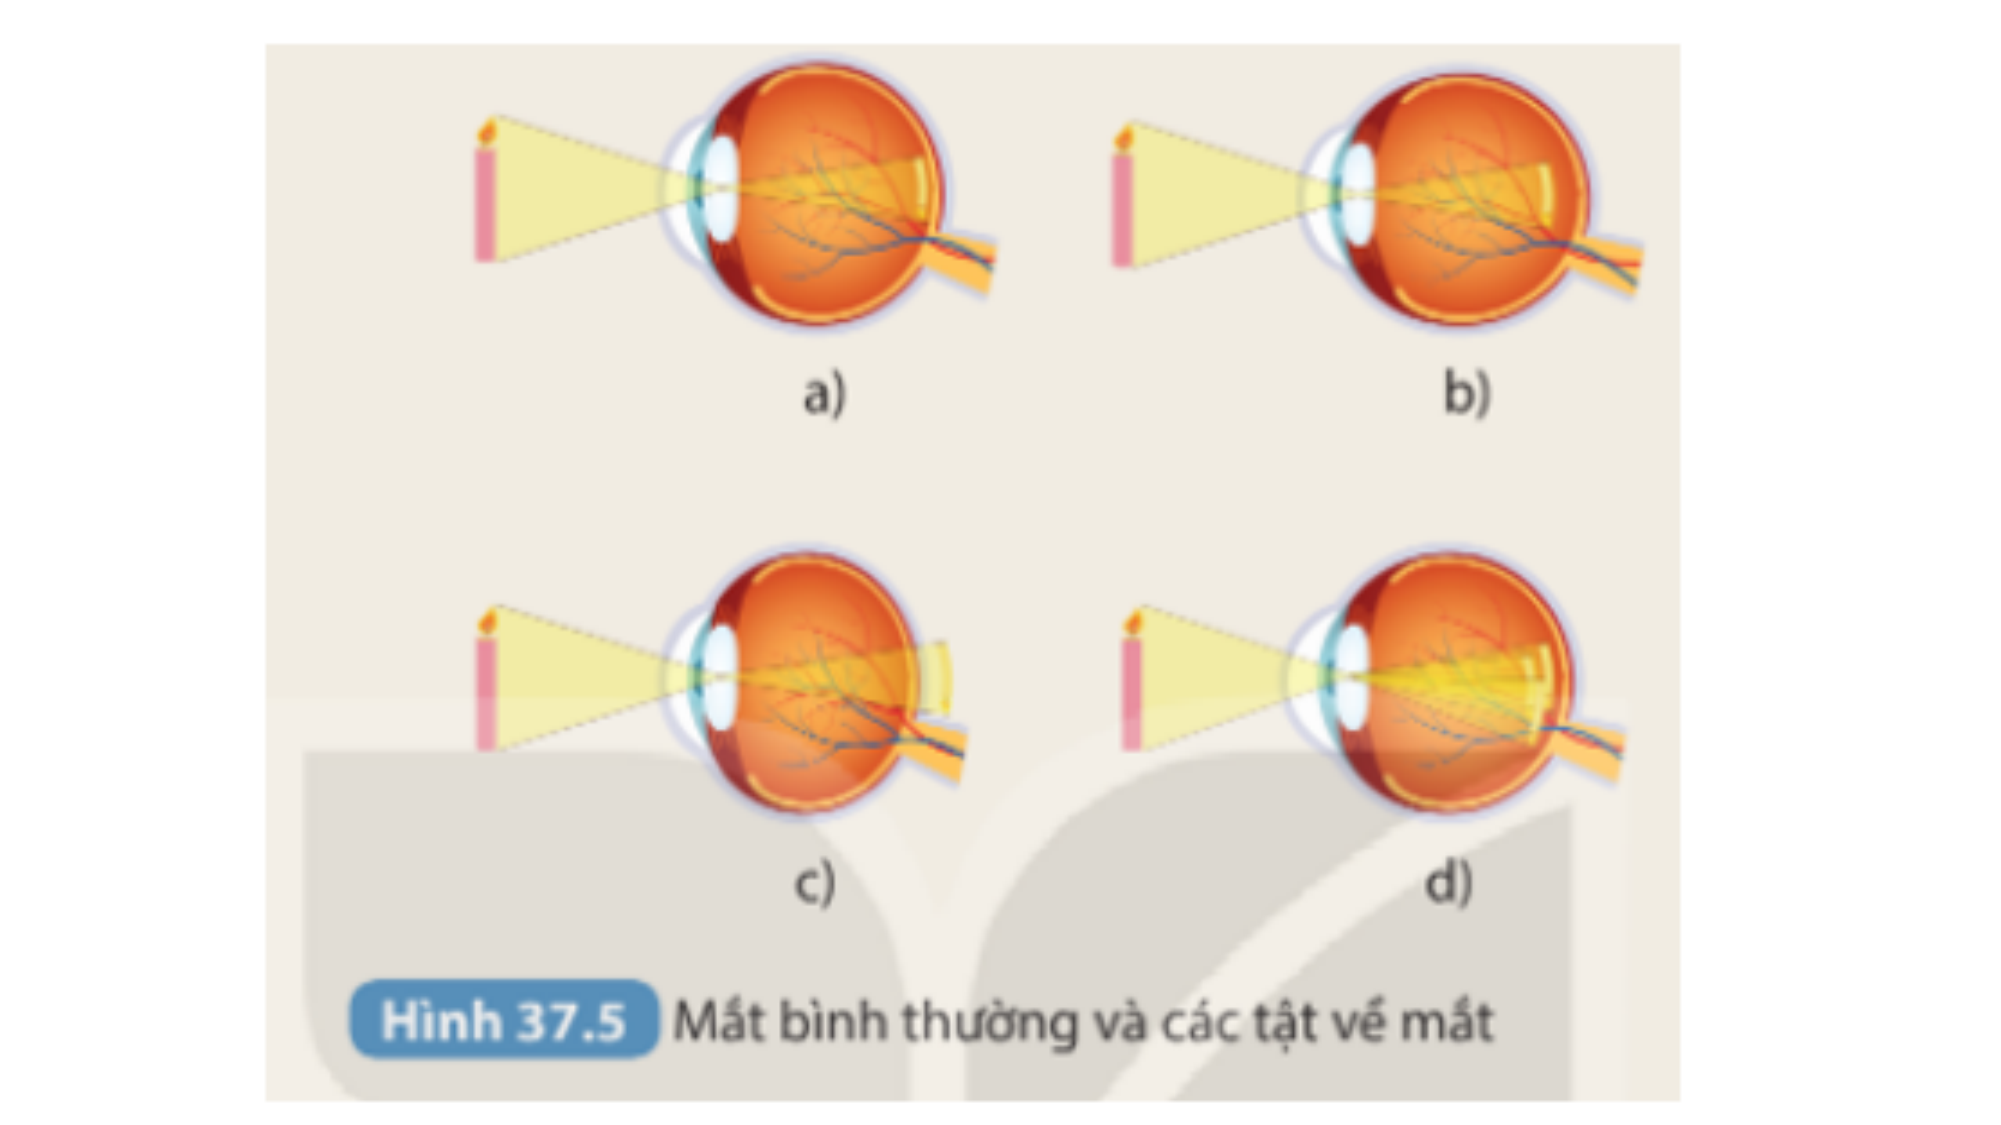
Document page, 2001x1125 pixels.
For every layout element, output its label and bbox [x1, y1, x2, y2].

picture [249, 1, 1750, 1125]
